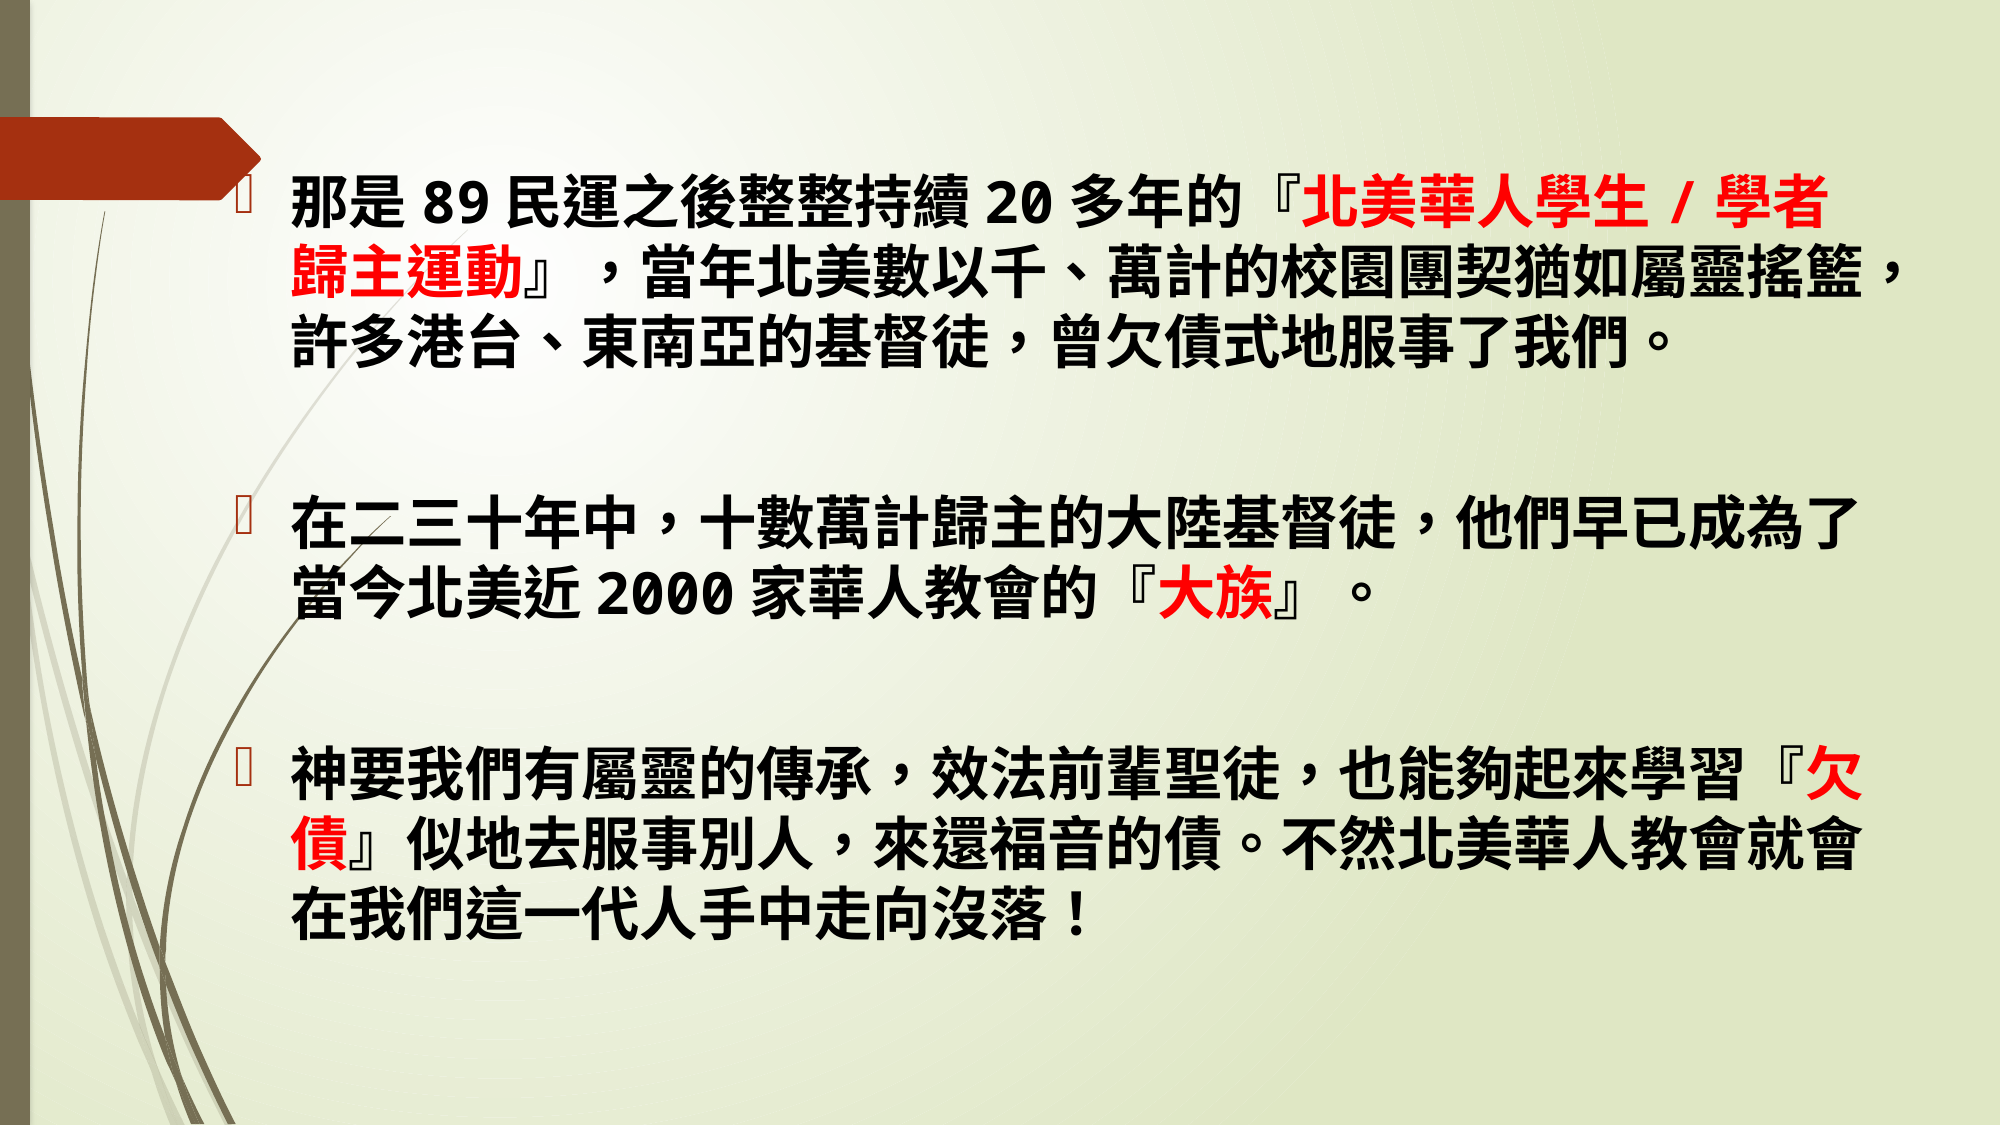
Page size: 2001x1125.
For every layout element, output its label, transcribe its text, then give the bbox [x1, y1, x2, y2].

list 那是89民運之後整整持續20多年的『北美華人學生/學者歸主運動』，當年北美數以千、萬計的校園團契猶如屬靈搖籃，許多港台、東南亞的基督徒，曾欠債式地服事了我們。 在二三十年中，十數萬計歸主的大陸基督徒，他們早已成為了當今北美近2000家華人教會的『大族』。 神要我們有屬靈的傳承，效法前輩聖徒，也能夠起來學習『欠債』似地去服事別人，來還福音的債。不然北美華人教會就會在我們這一代人手中走向沒落！ [219, 157, 1888, 970]
